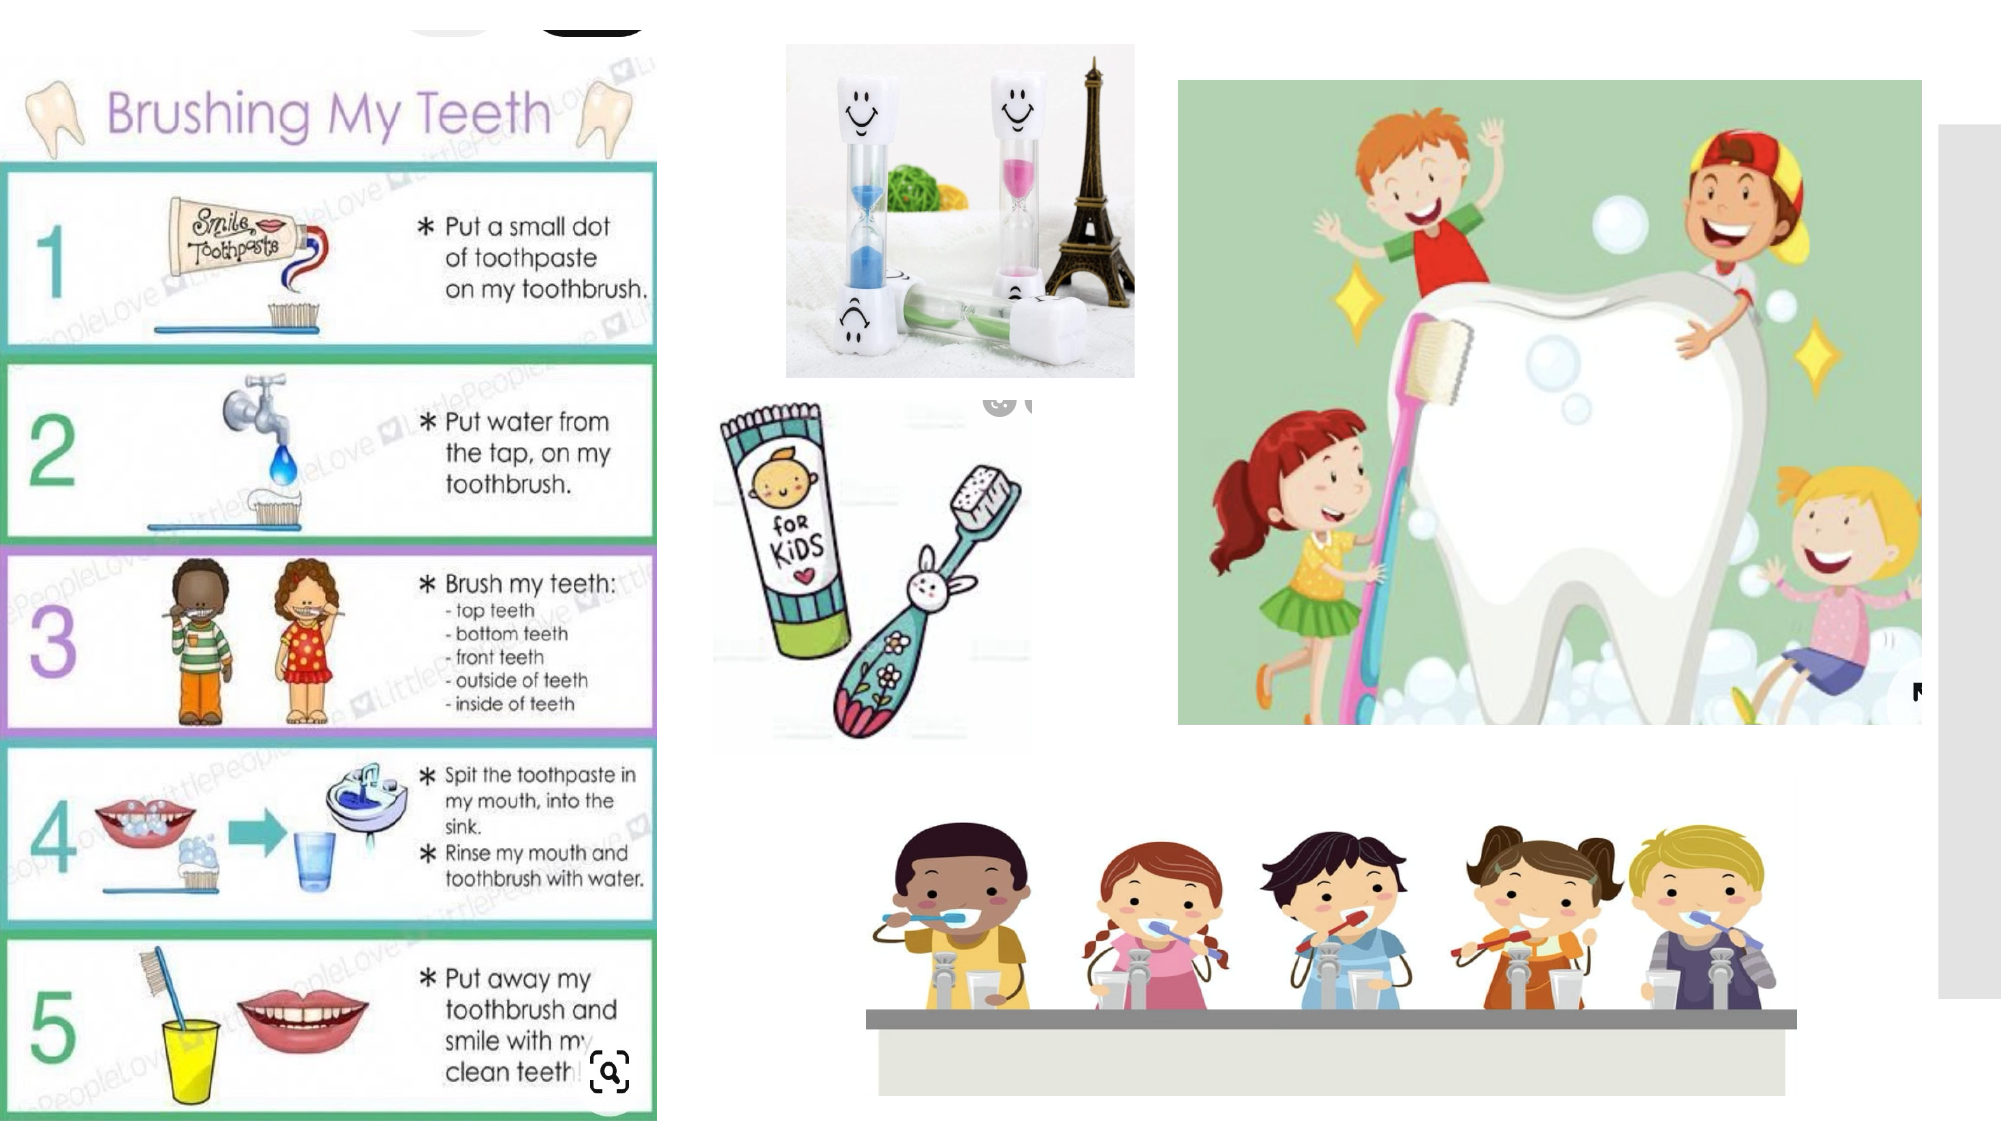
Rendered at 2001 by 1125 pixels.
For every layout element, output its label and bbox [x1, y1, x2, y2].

picture [866, 775, 1797, 1096]
picture [785, 43, 1137, 378]
picture [1178, 77, 1922, 725]
list [0, 30, 657, 1122]
picture [713, 400, 1032, 755]
